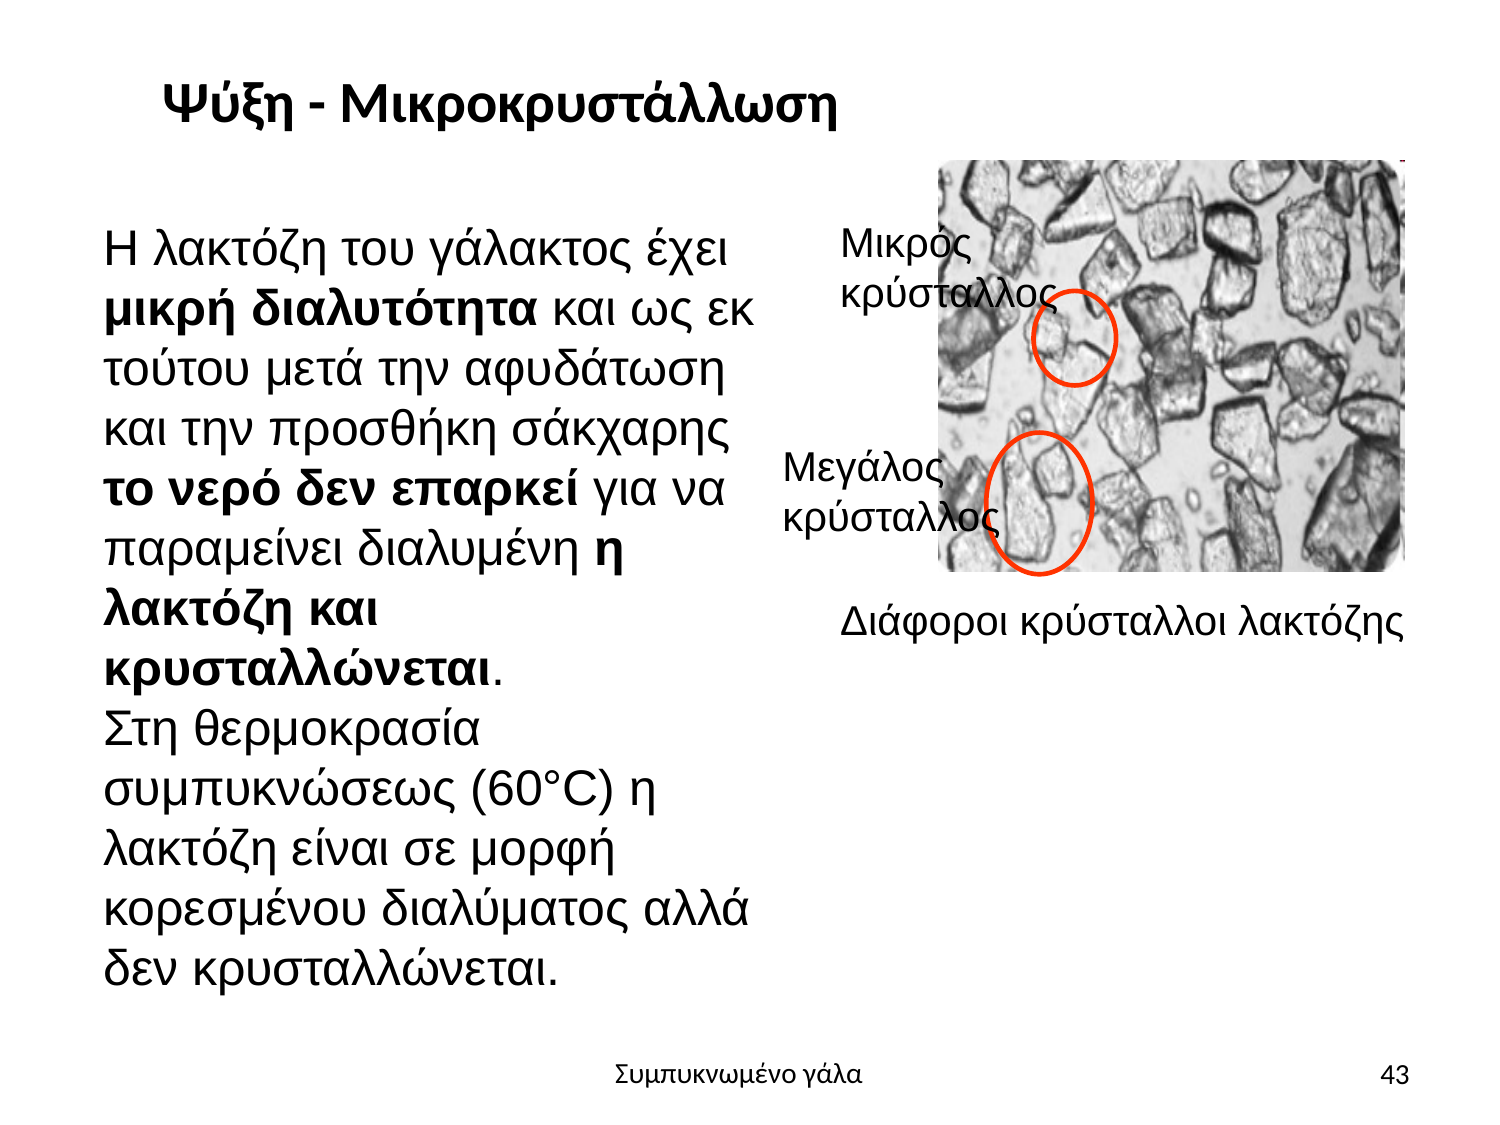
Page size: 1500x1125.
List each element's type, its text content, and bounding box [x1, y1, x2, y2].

text_box Ψύξη - Μικροκρυστάλλωση [147, 56, 1010, 141]
text_box Μεγάλος κρύσταλλος [767, 432, 933, 548]
text_box Μικρός κρύσταλλος [825, 207, 933, 323]
text_box Η λακτόζη του γάλακτος έχει μικρή διαλυτότητα και ως εκ τούτου μετά την αφυδάτωση και την προσθήκη σάκχαρης το νερό δεν επαρκεί για να παραμείνει διαλυμένη η λακτόζη και κρυσταλλώνεται. Στη θερμοκρασία συμπυκνώσεως (60°C) η λακτόζη είναι σε μορφή κορεσμένου διαλύματος αλλά δεν κρυσταλλώνεται. [88, 207, 774, 1003]
text_box Συμπυκνωμένο γάλα [477, 1046, 1001, 1125]
slide_number 43 [1074, 1042, 1425, 1103]
text_box Διάφοροι κρύσταλλοι λακτόζης [825, 586, 1422, 651]
picture [938, 160, 1405, 572]
